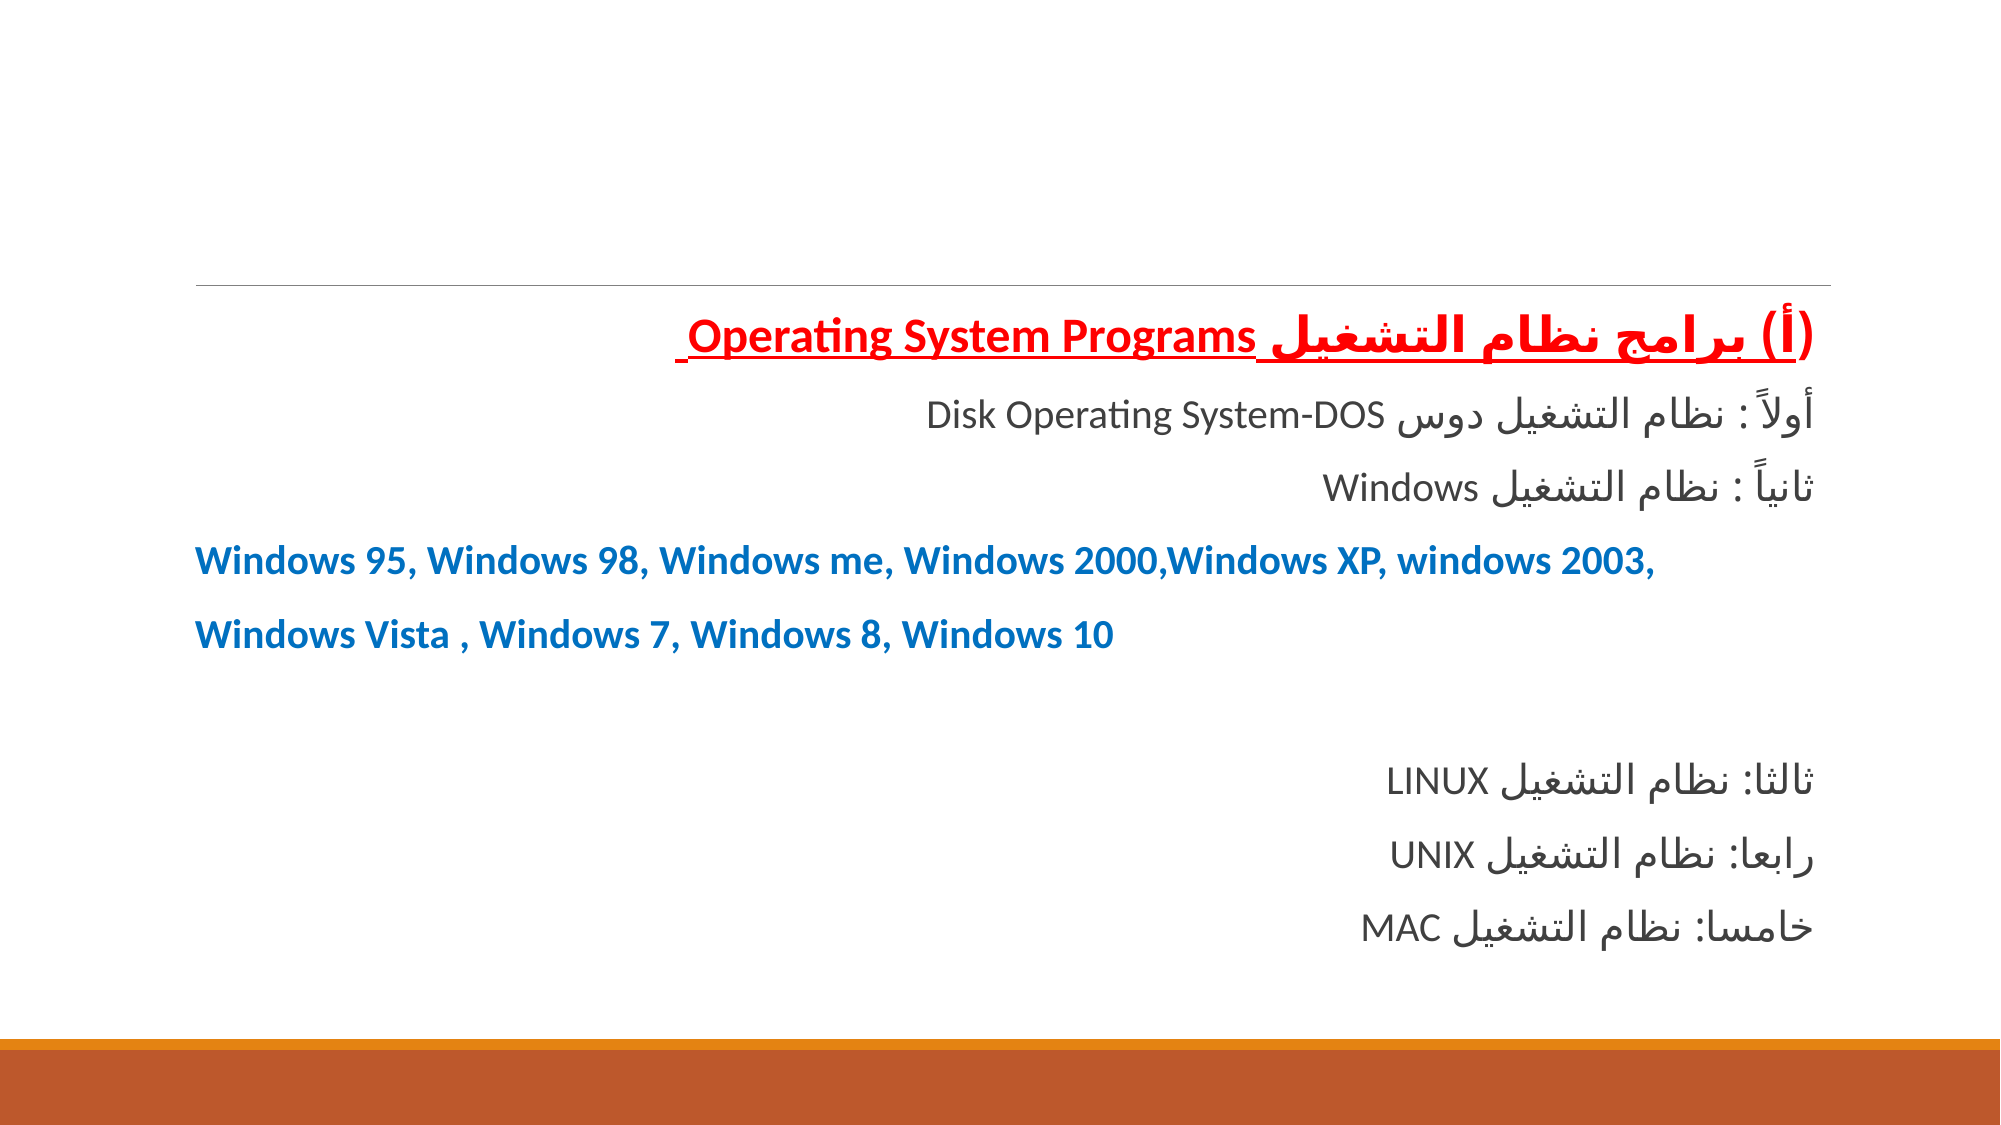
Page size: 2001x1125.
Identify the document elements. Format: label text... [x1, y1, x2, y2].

list (أ) برامج نظام التشغيل Operating System Programs أولاً : نظام التشغيل دوس Disk Operating System-DOS ثانياً : نظام التشغيل Windows Windows 95, Windows 98, Windows me, Windows 2000,Windows XP, windows 2003, Windows Vista , Windows 7, Windows 8, Windows 10 ثالثا: نظام التشغيل LINUX رابعا: نظام التشغيل UNIX خامسا: نظام التشغيل MAC [180, 302, 1830, 963]
